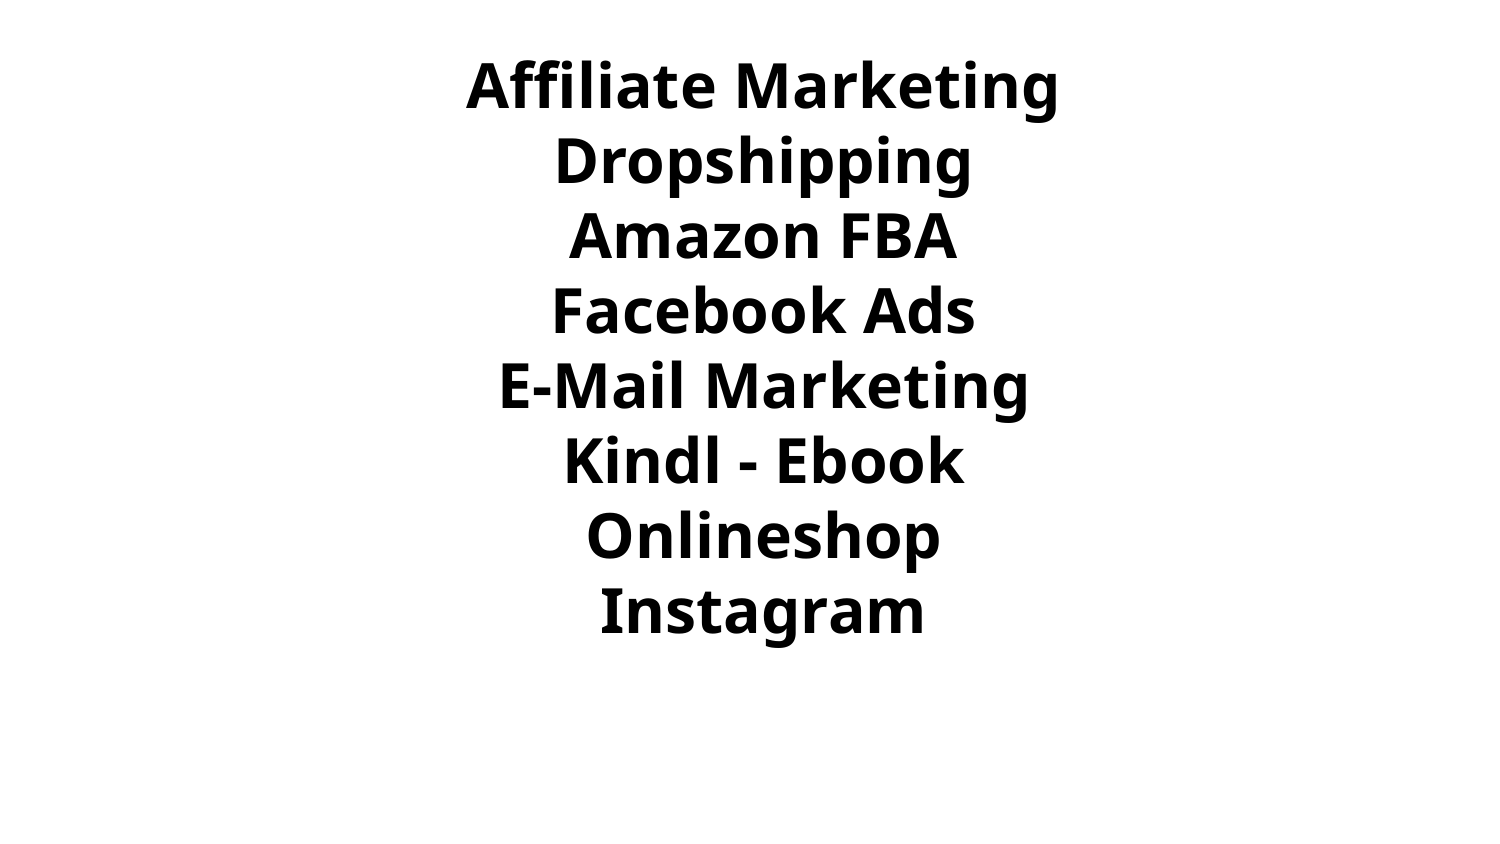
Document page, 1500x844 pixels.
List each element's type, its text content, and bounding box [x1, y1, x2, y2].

list Affiliate Marketing Dropshipping Amazon FBA Facebook Ads E-Mail Marketing Kindl - Ebook Onlineshop Instagram [57, 31, 1471, 829]
